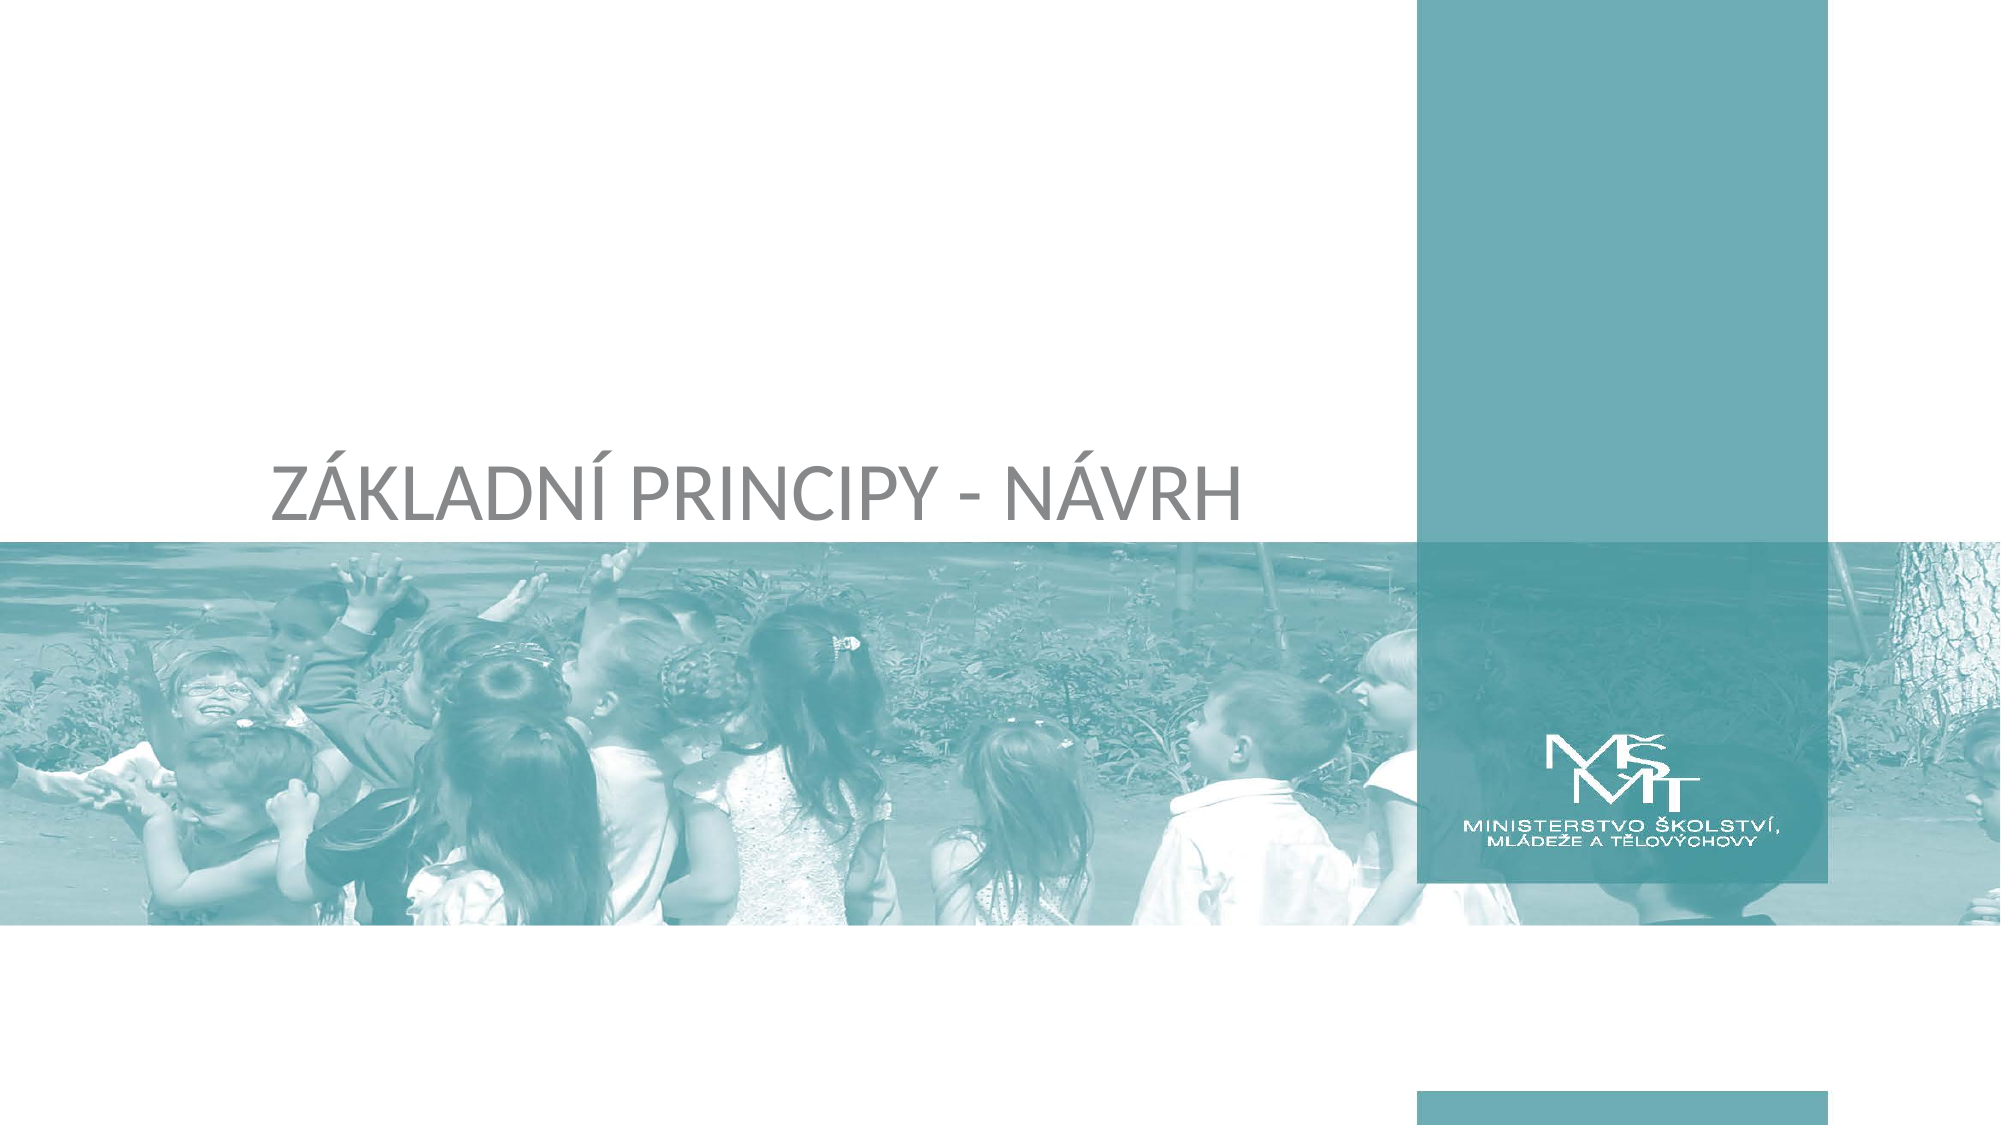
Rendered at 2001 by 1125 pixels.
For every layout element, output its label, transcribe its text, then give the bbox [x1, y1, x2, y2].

title Základní principy - návrh [102, 113, 1414, 539]
picture [0, 0, 2001, 1125]
